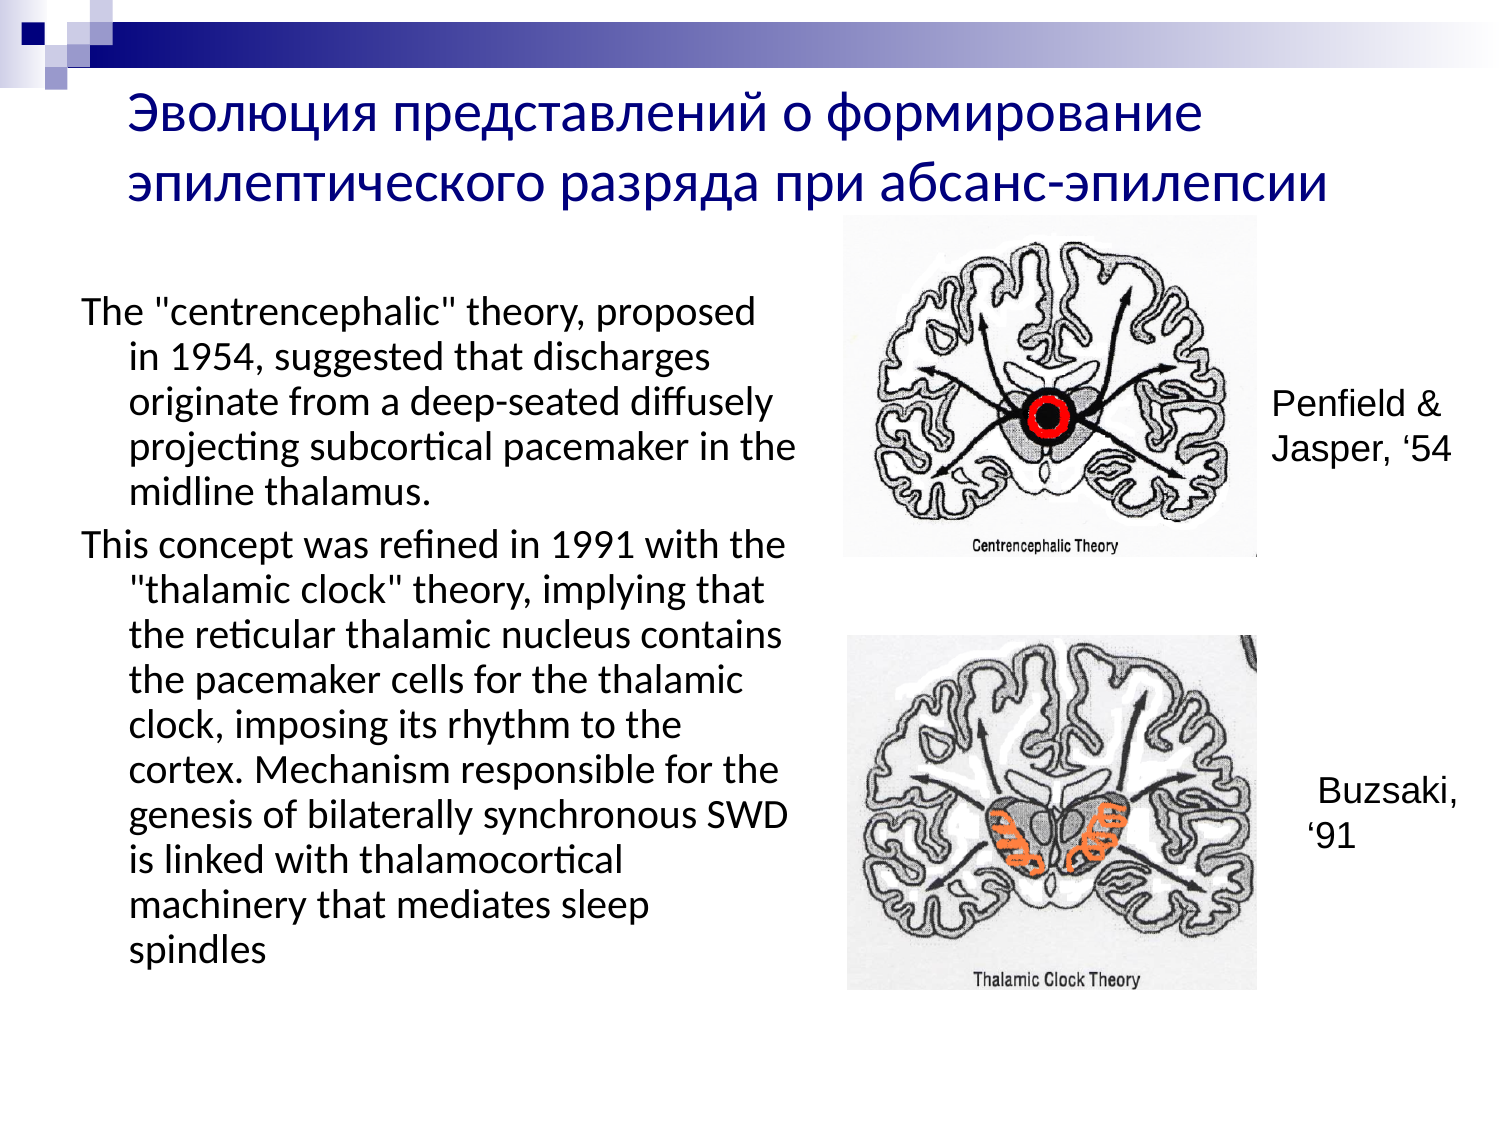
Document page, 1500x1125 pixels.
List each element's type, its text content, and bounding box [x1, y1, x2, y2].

title Эволюция представлений о формирование эпилептического разряда при абсанс-эпилепсии [112, 78, 1388, 208]
picture [843, 215, 1257, 557]
text_box Penfield & Jasper, ‘54 [1261, 371, 1500, 477]
picture [847, 635, 1257, 991]
text_box Buzsaki, ‘91 [1292, 758, 1500, 864]
text_box The "centrencephalic" theory, proposed in 1954, suggested that discharges originate from a deep-seated diffusely projecting subcortical pacemaker in the midline thalamus. This concept was refined in 1991 with the "thalamic clock" theory, implying that the reticular thalamic nucleus contains the pacemaker cells for the thalamic clock, imposing its rhythm to the cortex. Mechanism responsible for the genesis of bilaterally synchronous SWD is linked with thalamocortical machinery that mediates sleep spindles [66, 282, 813, 981]
